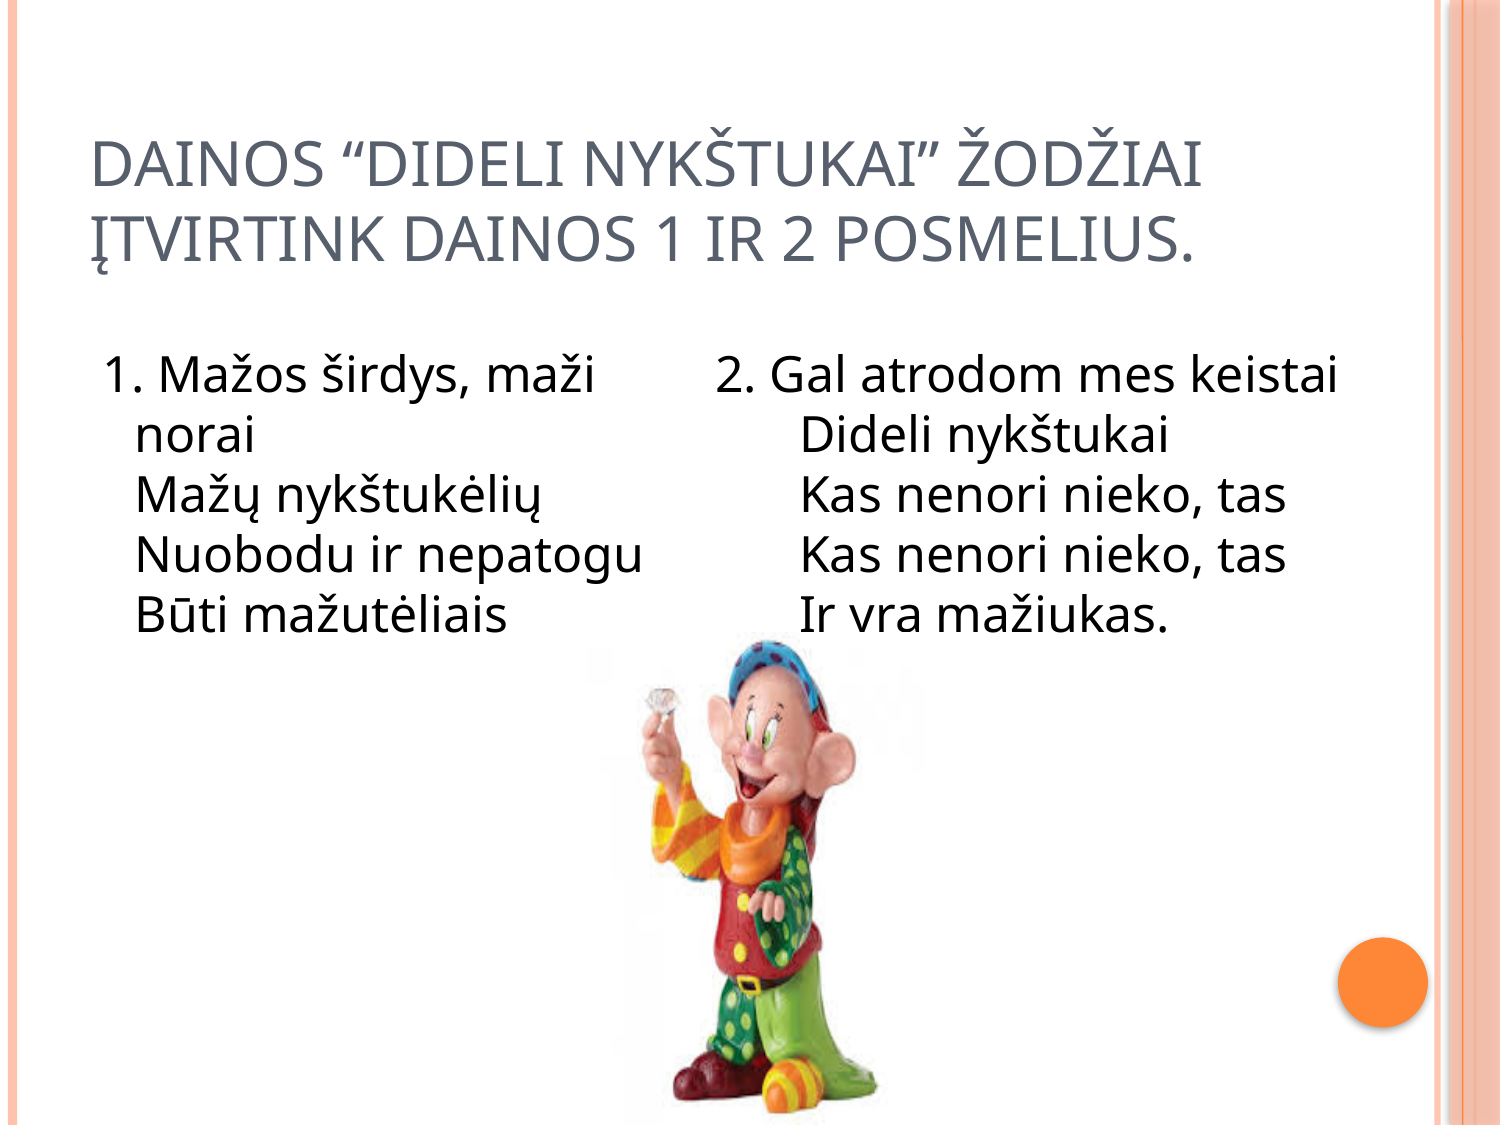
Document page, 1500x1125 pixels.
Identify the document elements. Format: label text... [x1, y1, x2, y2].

picture [574, 632, 926, 1125]
list 2. Gal atrodom mes keistai Dideli nykštukai Kas nenori nieko, tas Kas nenori nieko, tas Ir yra mažiukas. [700, 262, 1418, 1013]
title Dainos “Dideli nykštukai” žodžiai Įtvirtink dainos 1 ir 2 posmelius. [75, 45, 1300, 282]
list 1. Mažos širdys, maži norai Mažų nykštukėlių Nuobodu ir nepatogu Būti mažutėliais [75, 262, 675, 1013]
